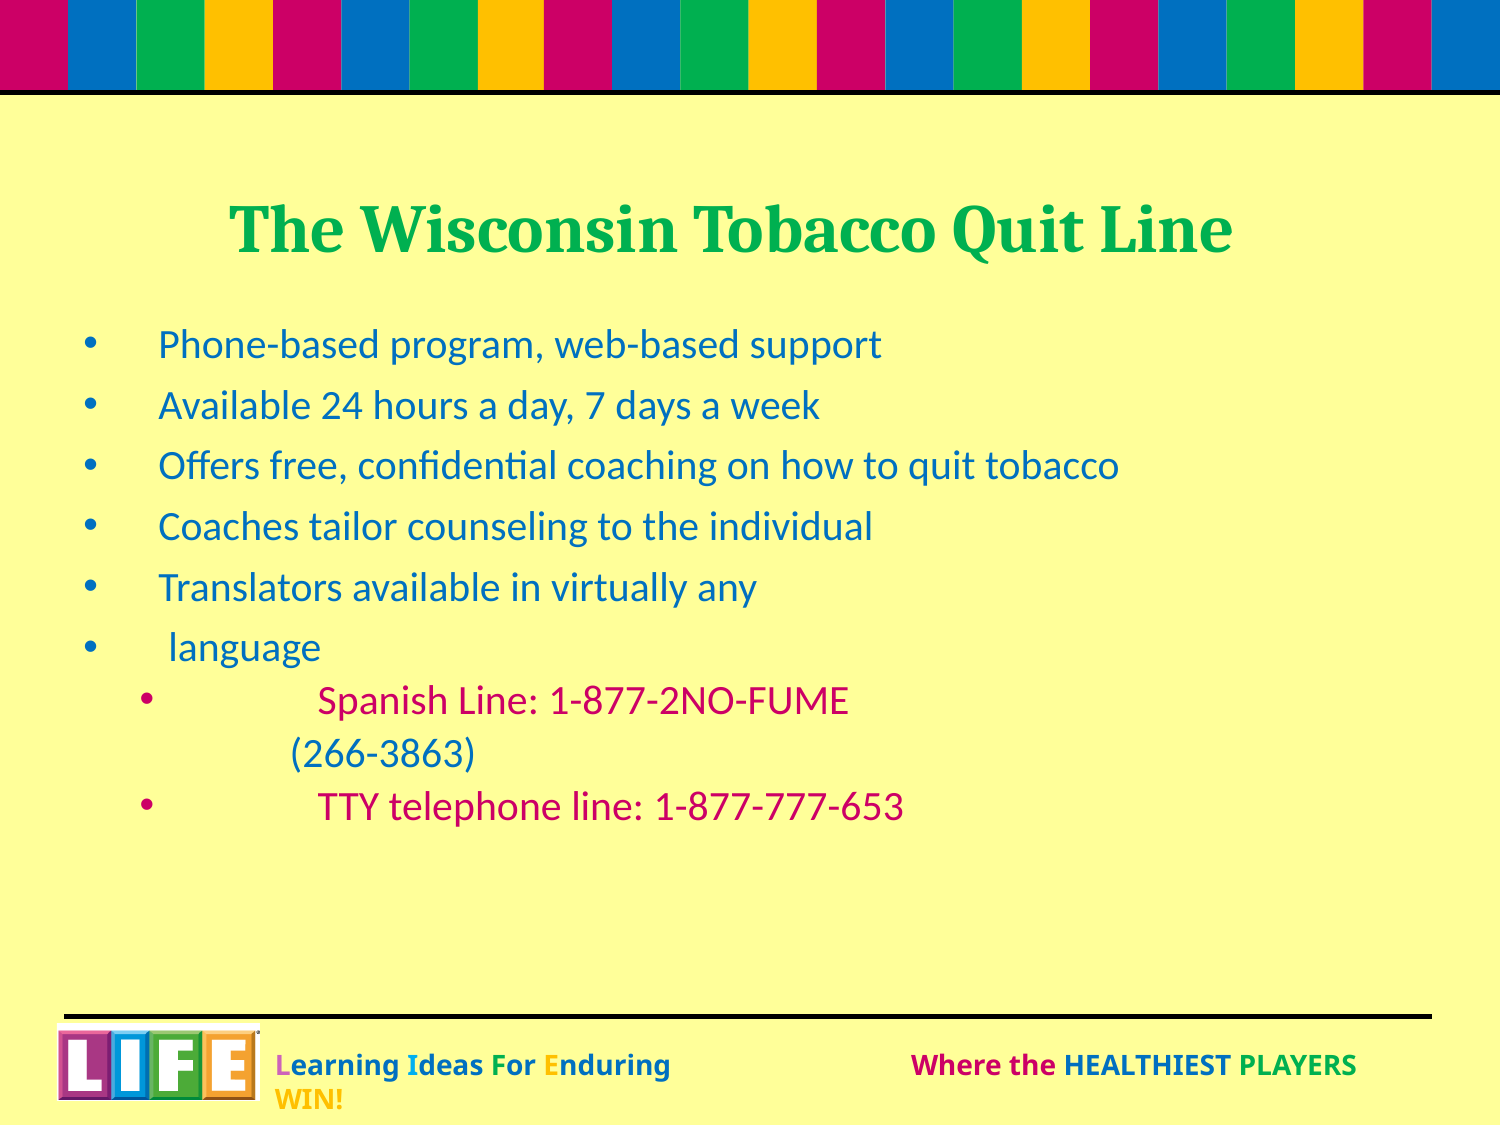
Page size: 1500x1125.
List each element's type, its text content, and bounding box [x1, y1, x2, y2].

list Phone-based program, web-based support Available 24 hours a day, 7 days a week Offers free, confidential coaching on how to quit tobacco Coaches tailor counseling to the individual Translators available in virtually any language Spanish Line: 1-877-2NO-FUME (266-3863) TTY telephone line: 1-877-777-653 [68, 315, 1432, 971]
title The Wisconsin Tobacco Quit Line [68, 146, 1397, 315]
picture [56, 1023, 260, 1101]
